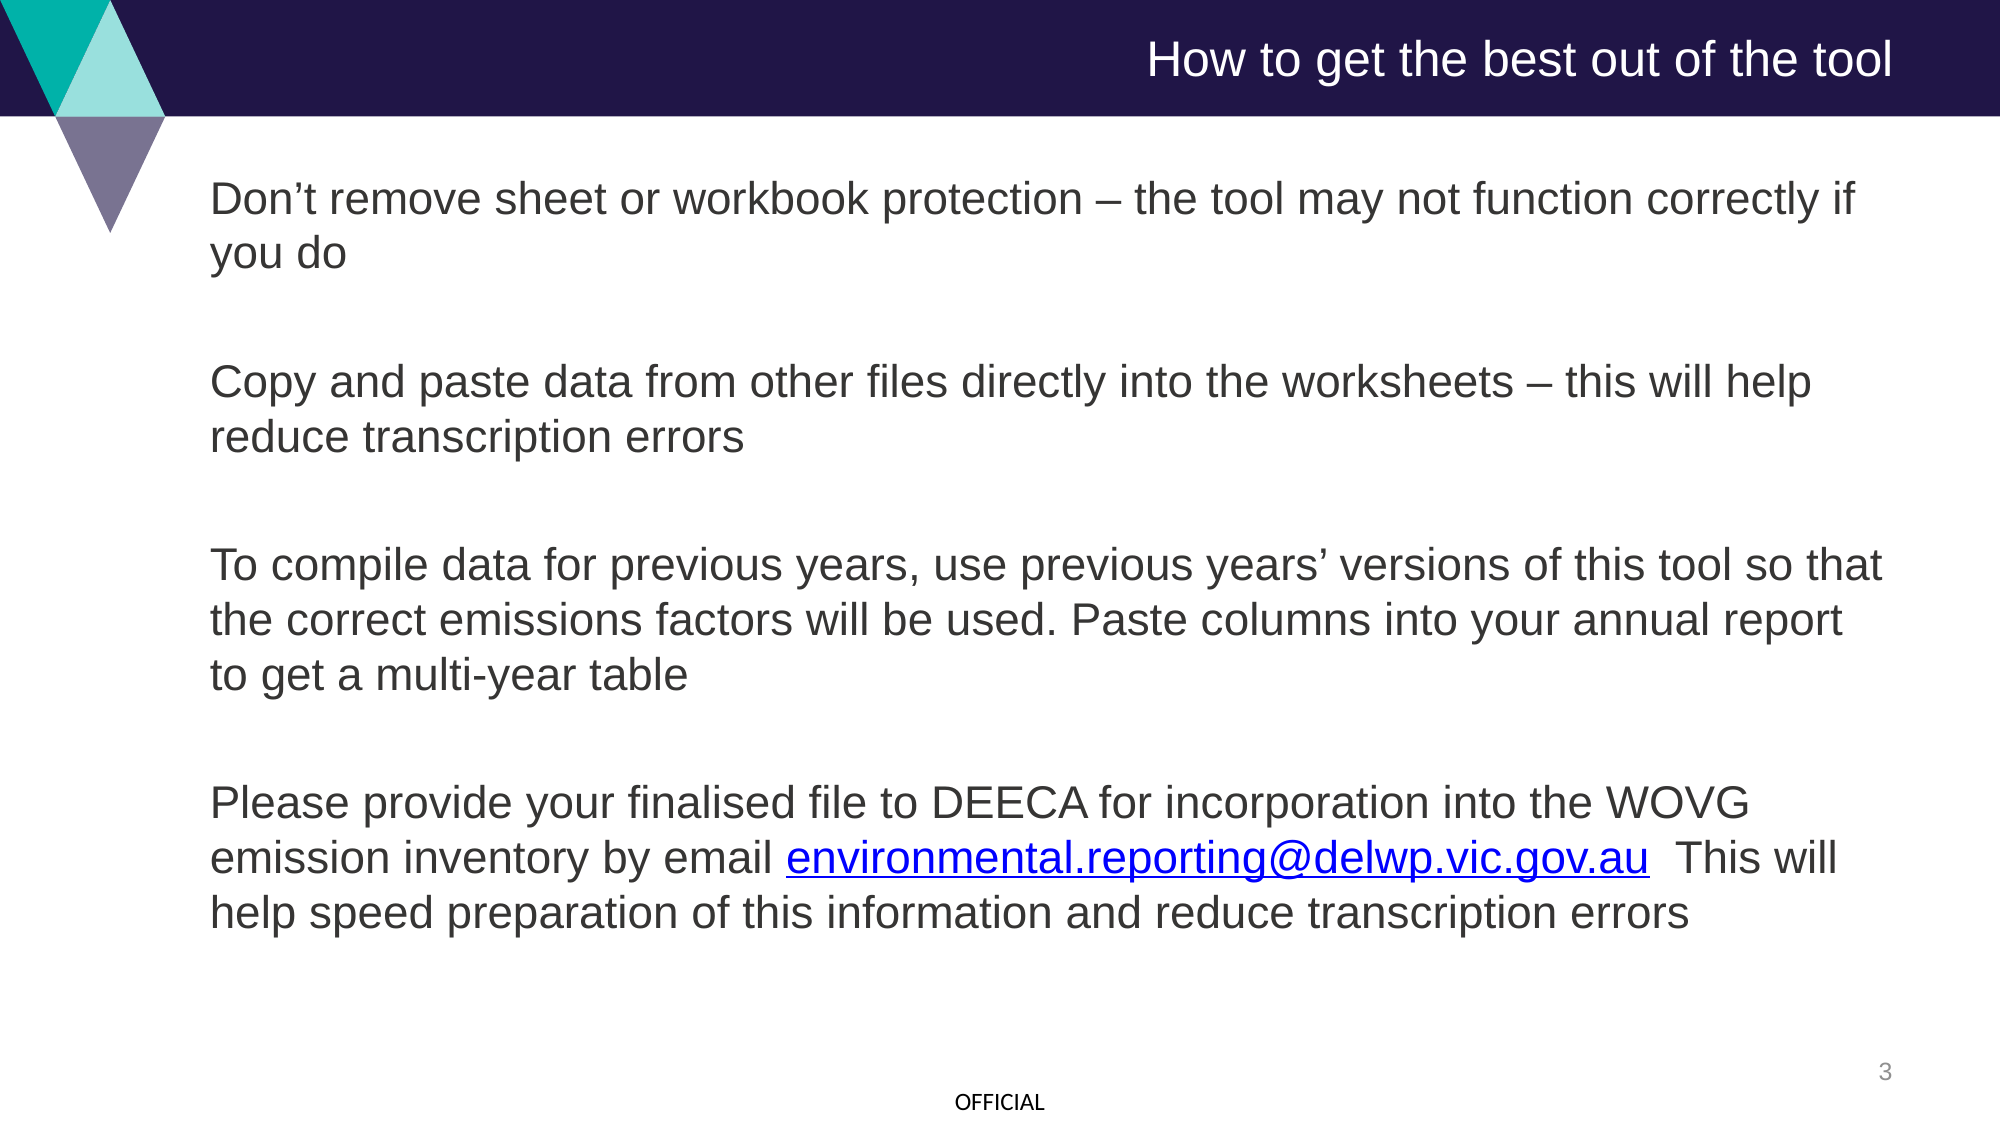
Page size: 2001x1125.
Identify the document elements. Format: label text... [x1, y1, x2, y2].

list Don’t remove sheet or workbook protection – the tool may not function correctly if you do Copy and paste data from other files directly into the worksheets – this will help reduce transcription errors To compile data for previous years, use previous years’ versions of this tool so that the correct emissions factors will be used. Paste columns into your annual report to get a multi-year table Please provide your finalised file to DEECA for incorporation into the WOVG emission inventory by email environmental.reporting@delwp.vic.gov.au This will help speed preparation of this information and reduce transcription errors [194, 160, 1910, 1012]
title How to get the best out of the tool [194, 0, 1910, 114]
